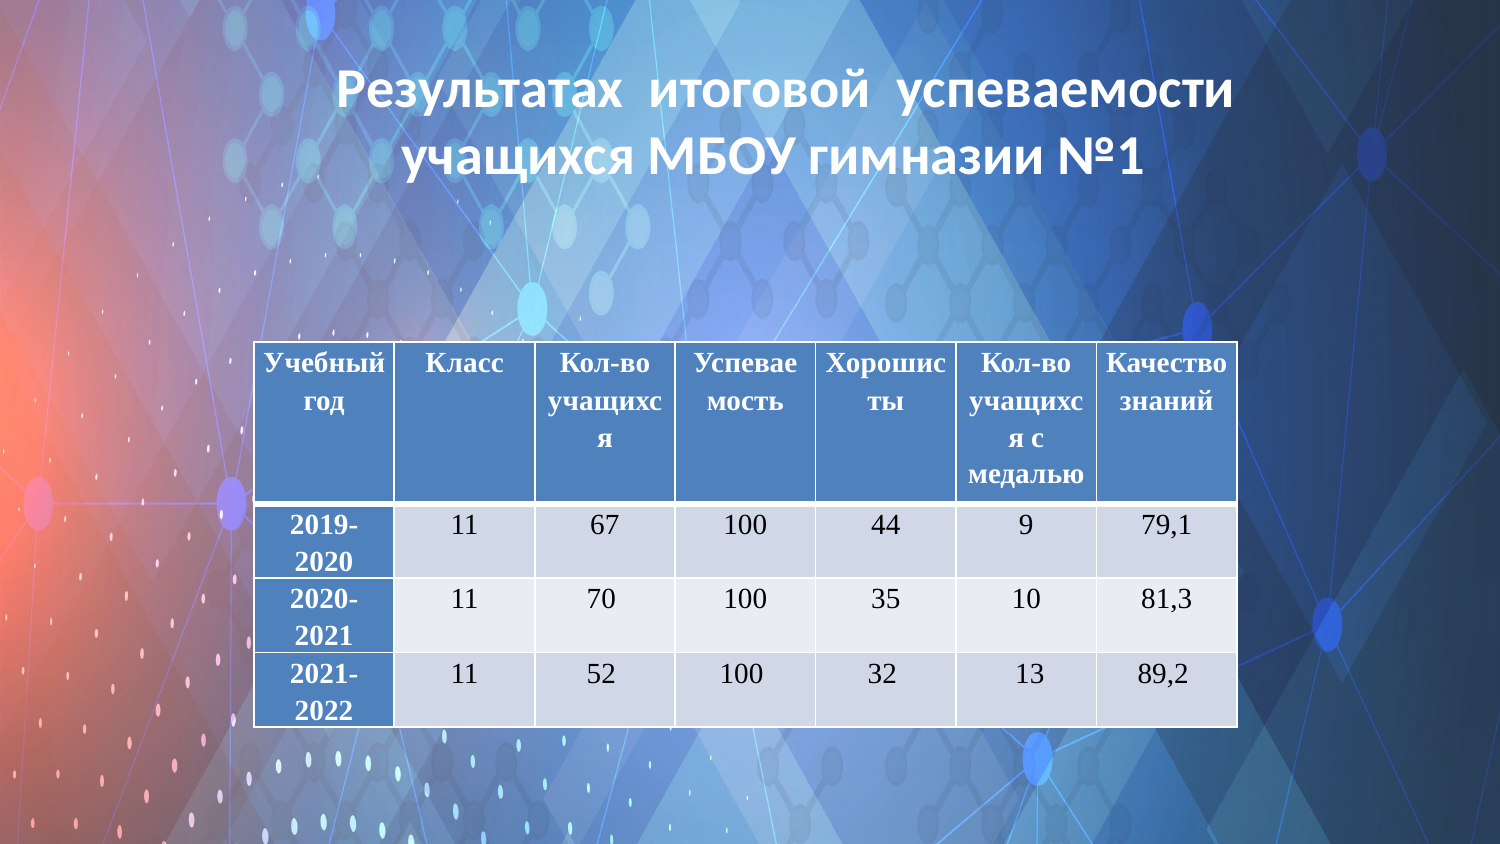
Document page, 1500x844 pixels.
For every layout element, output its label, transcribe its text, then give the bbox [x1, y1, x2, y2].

table_cell 11 [395, 507, 534, 577]
table_cell 2019-2020 [255, 507, 393, 577]
table_cell 52 [536, 653, 674, 726]
table_header Кол-во учащихся с медалью [957, 343, 1096, 501]
table_header Качество знаний [1097, 343, 1236, 501]
table_cell 9 [957, 507, 1096, 577]
table_header Кол-во учащихся [536, 343, 674, 501]
table_cell 44 [816, 507, 955, 577]
title Результатах итоговой успеваемости учащихся МБОУ гимназии №1 [315, 41, 1257, 196]
table_cell 100 [676, 507, 815, 577]
table_cell 100 [676, 653, 815, 726]
table_cell 32 [816, 653, 955, 726]
table_header Хорошисты [816, 343, 955, 501]
table_cell 67 [536, 507, 674, 577]
table_cell 81,3 [1097, 579, 1236, 652]
table_cell 11 [395, 653, 534, 726]
table_cell 79,1 [1097, 507, 1236, 577]
table_cell 89,2 [1097, 653, 1236, 726]
table_header Успеваемость [676, 343, 815, 501]
table_cell 10 [957, 579, 1096, 652]
table_cell 2021-2022 [255, 653, 393, 726]
table_cell 11 [395, 579, 534, 652]
table_cell 35 [816, 579, 955, 652]
table_header Класс [395, 343, 534, 501]
table_cell 100 [676, 579, 815, 652]
table_cell 70 [536, 579, 674, 652]
table_header Учебный год [255, 343, 393, 501]
table_cell 2020-2021 [255, 579, 393, 652]
table_cell 13 [957, 653, 1096, 726]
